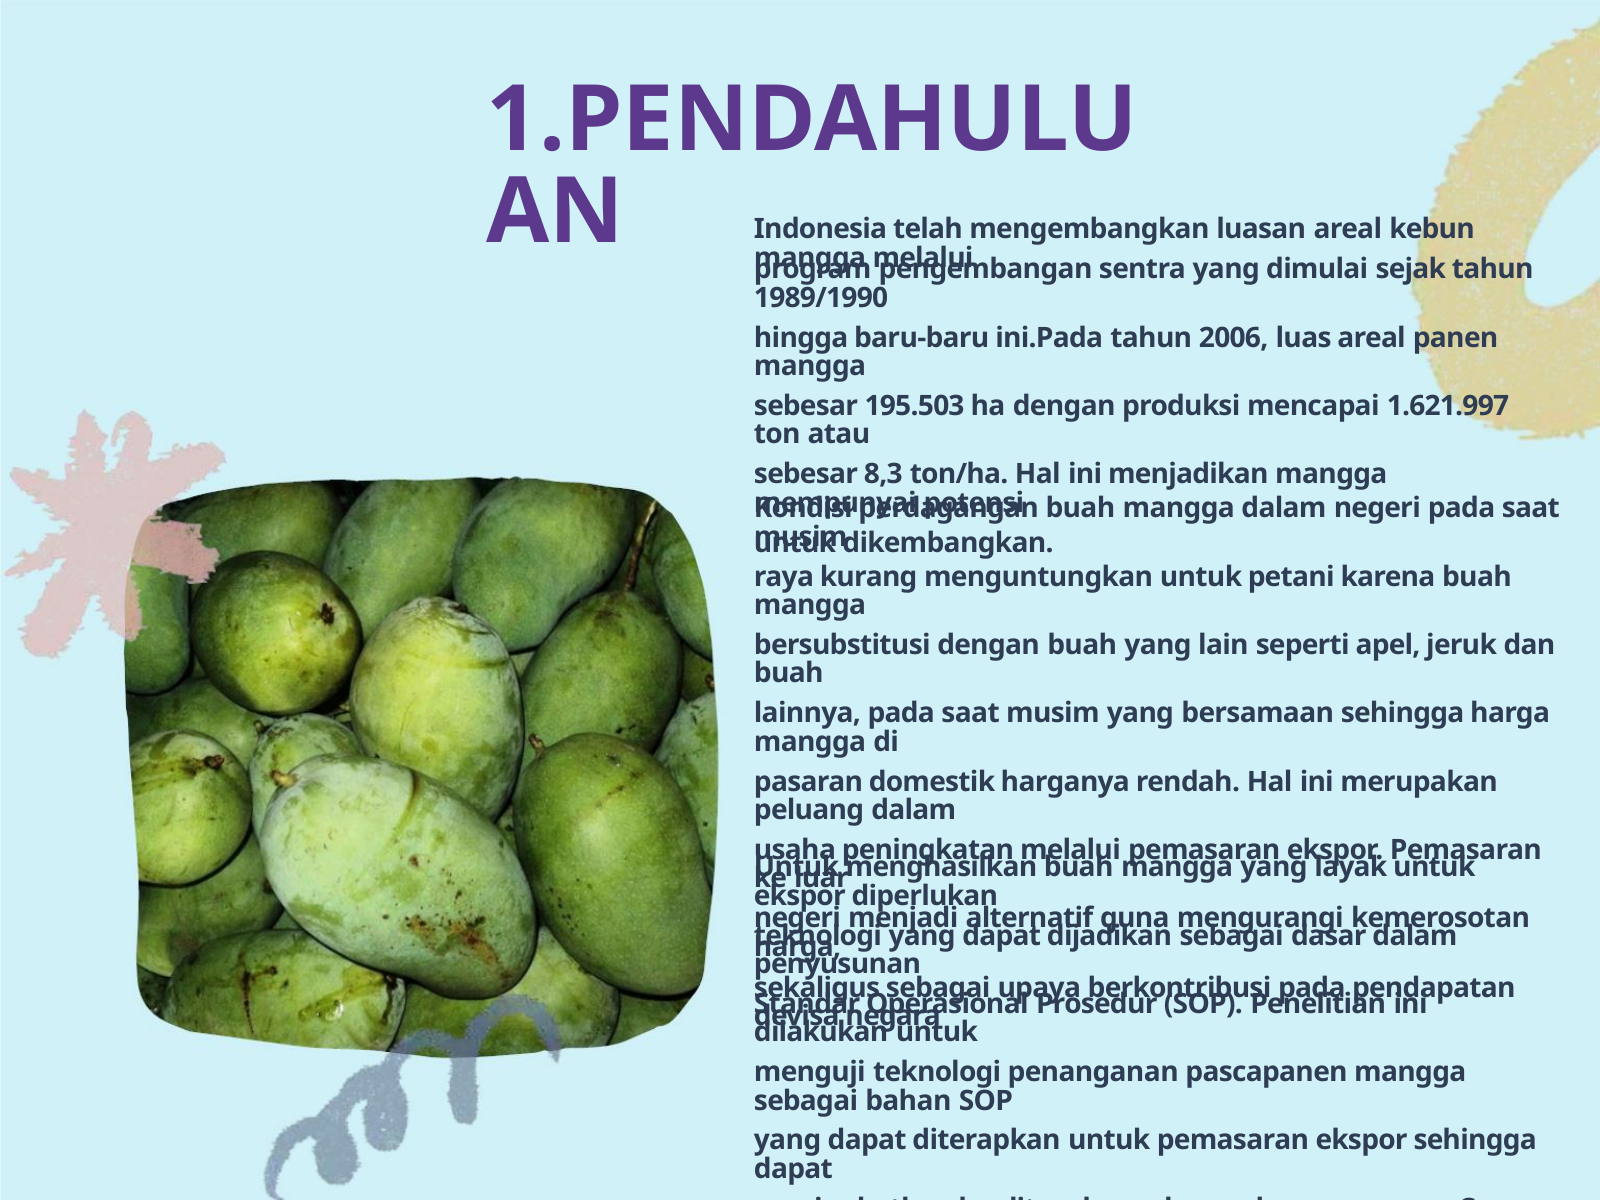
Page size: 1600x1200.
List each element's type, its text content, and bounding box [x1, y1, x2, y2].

text_box Indonesia telah mengembangkan luasan areal kebun mangga melalui [753, 216, 1547, 273]
text_box Kondisi perdagangan buah mangga dalam negeri pada saat musim raya kurang menguntungkan untuk petani karena buah mangga bersubstitusi dengan buah yang lain seperti apel, jeruk dan buah lainnya, pada saat musim yang bersamaan sehingga harga mangga di pasaran domestik harganya rendah. Hal ini merupakan peluang dalam usaha peningkatan melalui pemasaran ekspor. Pemasaran ke luar negeri menjadi alternatif guna mengurangi kemerosotan harga, sekaligus sebagai upaya berkontribusi pada pendapatan devisa negara [753, 495, 1563, 853]
text_box 1.PENDAHULUAN [486, 77, 1138, 261]
text_box program pengembangan sentra yang dimulai sejak tahun 1989/1990 hingga baru-baru ini.Pada tahun 2006, luas areal panen mangga sebesar 195.503 ha dengan produksi mencapai 1.621.997 ton atau sebesar 8,3 ton/ha. Hal ini menjadikan mangga mempunyai potensi untuk dikembangkan. [753, 255, 1543, 495]
text_box Untuk menghasilkan buah mangga yang layak untuk ekspor diperlukan teknologi yang dapat dijadikan sebagai dasar dalam penyusunan Standar Operasional Prosedur (SOP). Penelitian ini dilakukan untuk menguji teknologi penanganan pascapanen mangga sebagai bahan SOP yang dapat diterapkan untuk pemasaran ekspor sehingga dapat meningkatkan kualitas dan volume ekspor mangga Cv. Gedong. [753, 853, 1563, 1200]
text_box [0, 0, 1600, 1200]
